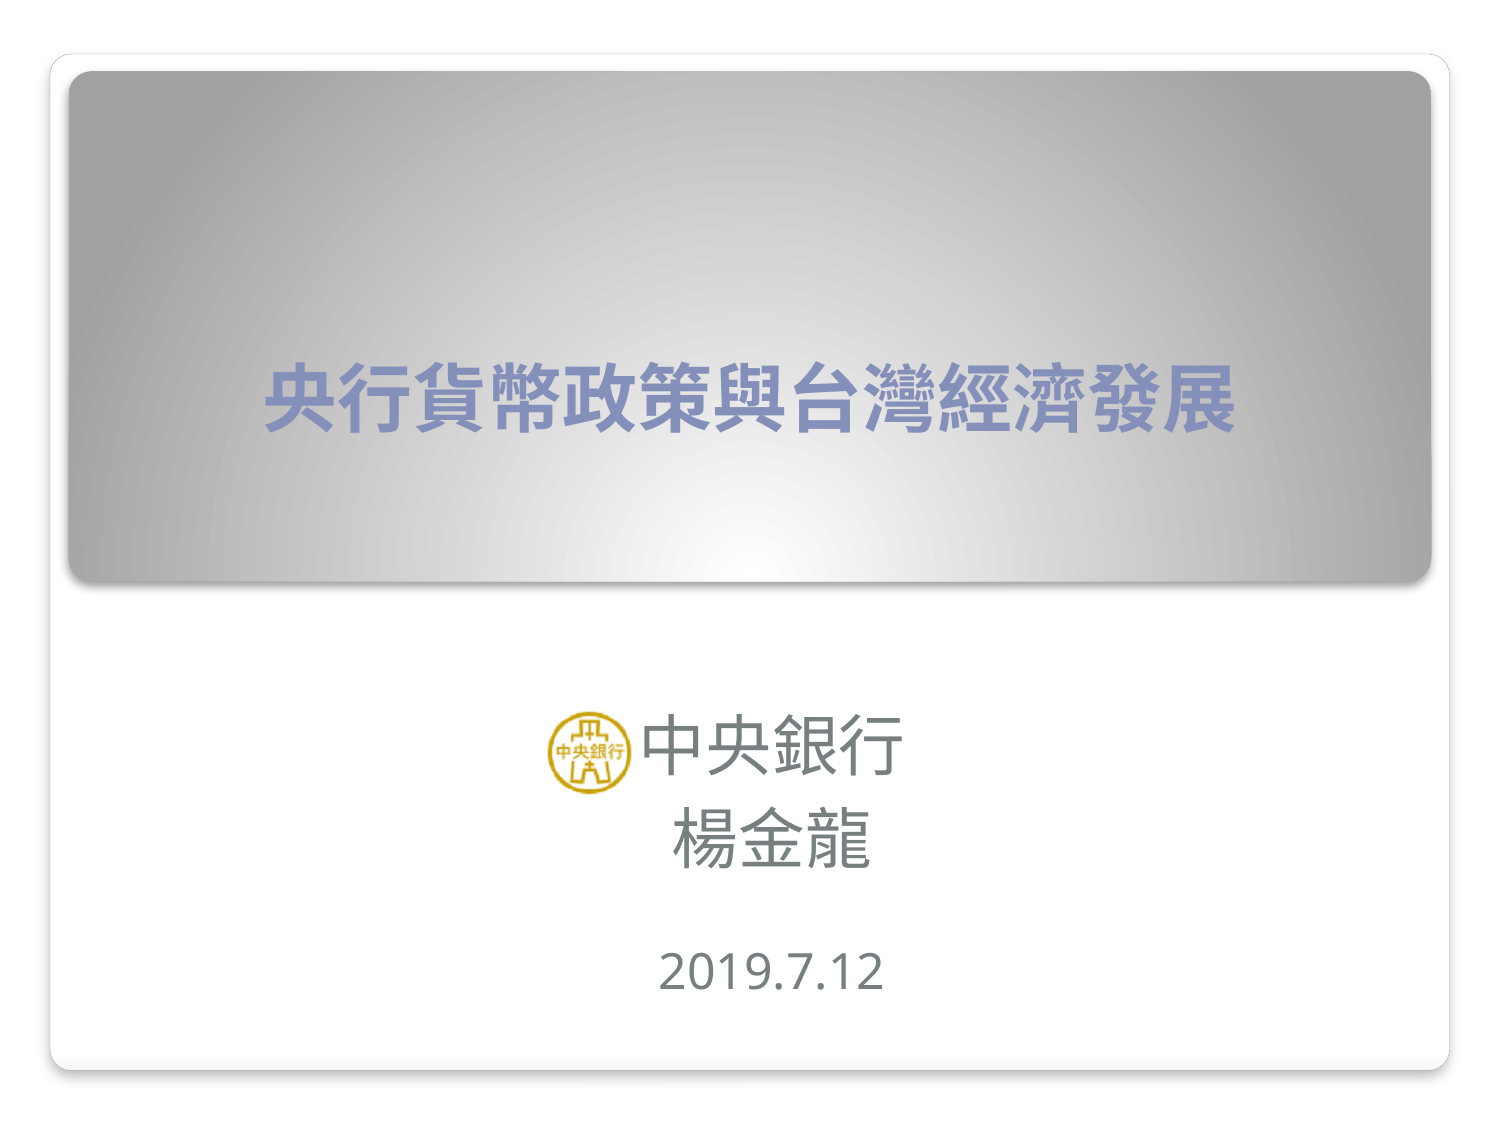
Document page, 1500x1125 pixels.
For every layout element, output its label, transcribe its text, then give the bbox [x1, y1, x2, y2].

title 央行貨幣政策與台灣經濟發展 [112, 149, 1388, 449]
picture [537, 703, 644, 805]
subtitle 中央銀行 楊金龍 2019.7.12 [123, 704, 1399, 988]
table_cell 總額(至2019/7/4) [531, 706, 649, 816]
